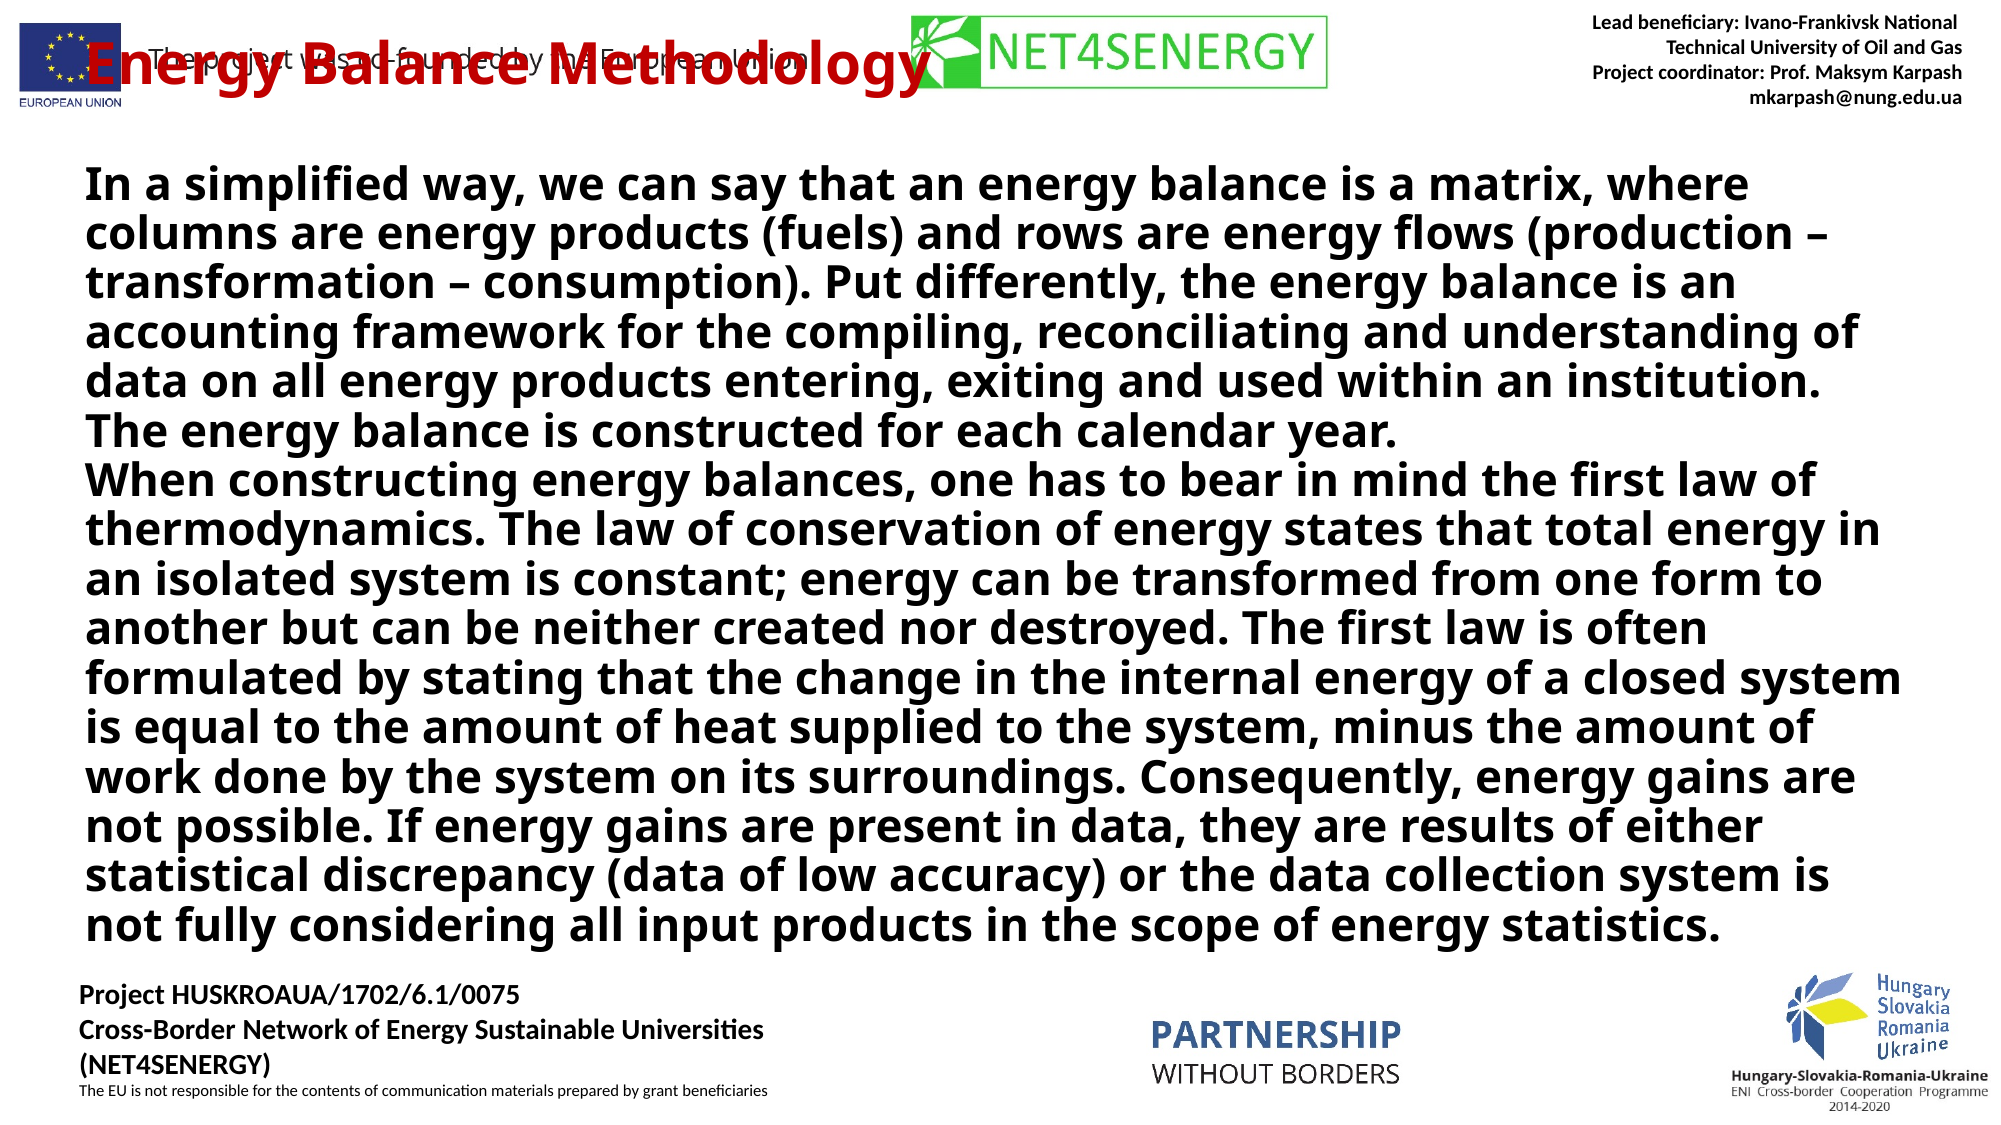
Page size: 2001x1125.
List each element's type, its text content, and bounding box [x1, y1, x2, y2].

picture [1717, 967, 2000, 1125]
picture [7, 9, 822, 118]
picture [911, 1, 1343, 60]
title Energy Balance Methodology In a simplified way, we can say that an energy balance is a matrix, where columns are energy products (fuels) and rows are energy flows (production – transformation – consumption). Put differently, the energy balance is an accounting framework for the compiling, reconciliating and understanding of data on all energy products entering, exiting and used within an institution. The energy balance is constructed for each calendar year. When constructing energy balances, one has to bear in mind the first law of thermodynamics. The law of conservation of energy states that total energy in an isolated system is constant; energy can be transformed from one form to another but can be neither created nor destroyed. The first law is often formulated by stating that the change in the internal energy of a closed system is equal to the amount of heat supplied to the system, minus the amount of work done by the system on its surroundings. Consequently, energy gains are not possible. If energy gains are present in data, they are results of either statistical discrepancy (data of low accuracy) or the data collection system is not fully considering all input products in the scope of energy statistics. [69, 60, 1931, 926]
picture [1146, 1011, 1404, 1090]
